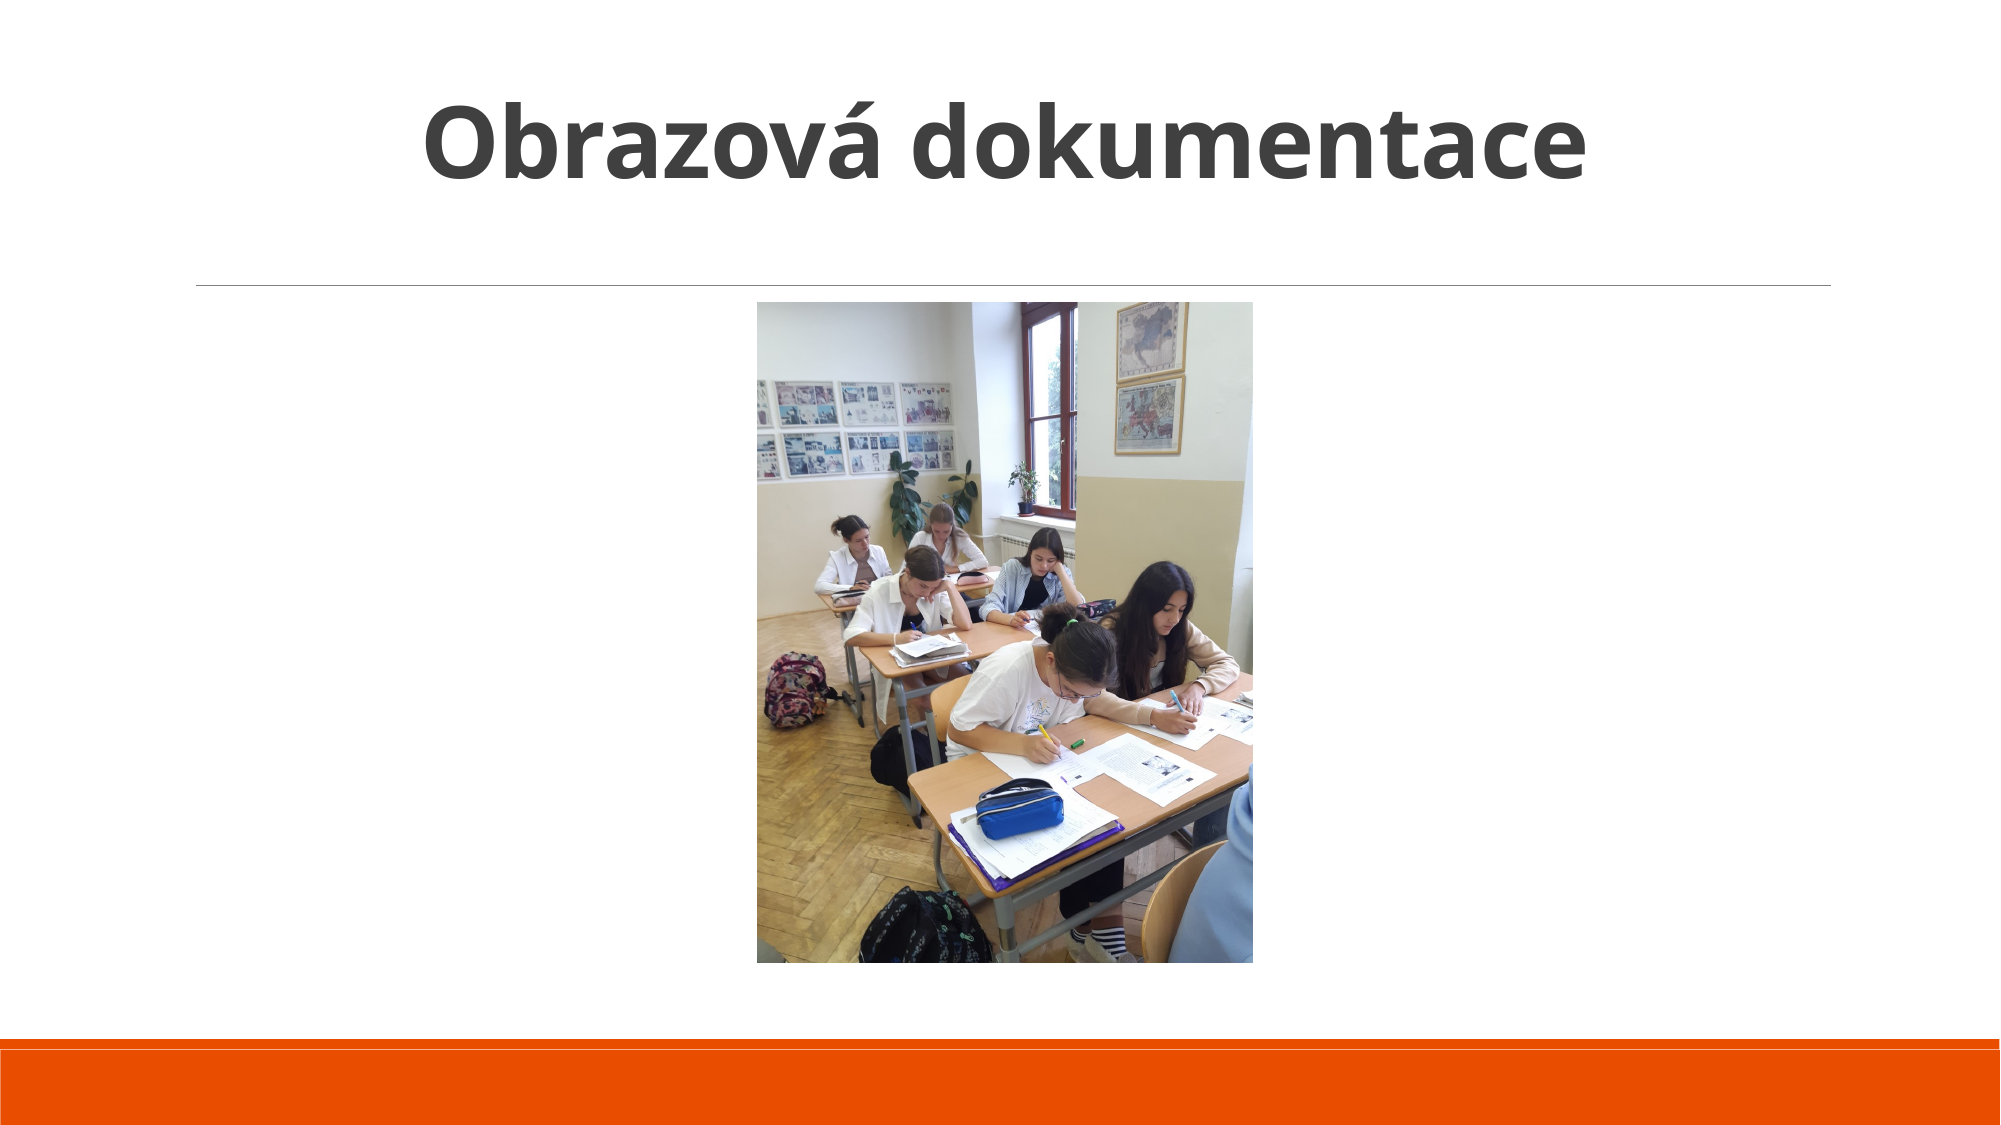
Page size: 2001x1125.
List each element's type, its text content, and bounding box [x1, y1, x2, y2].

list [756, 302, 1253, 964]
title Obrazová dokumentace [180, 47, 1830, 207]
